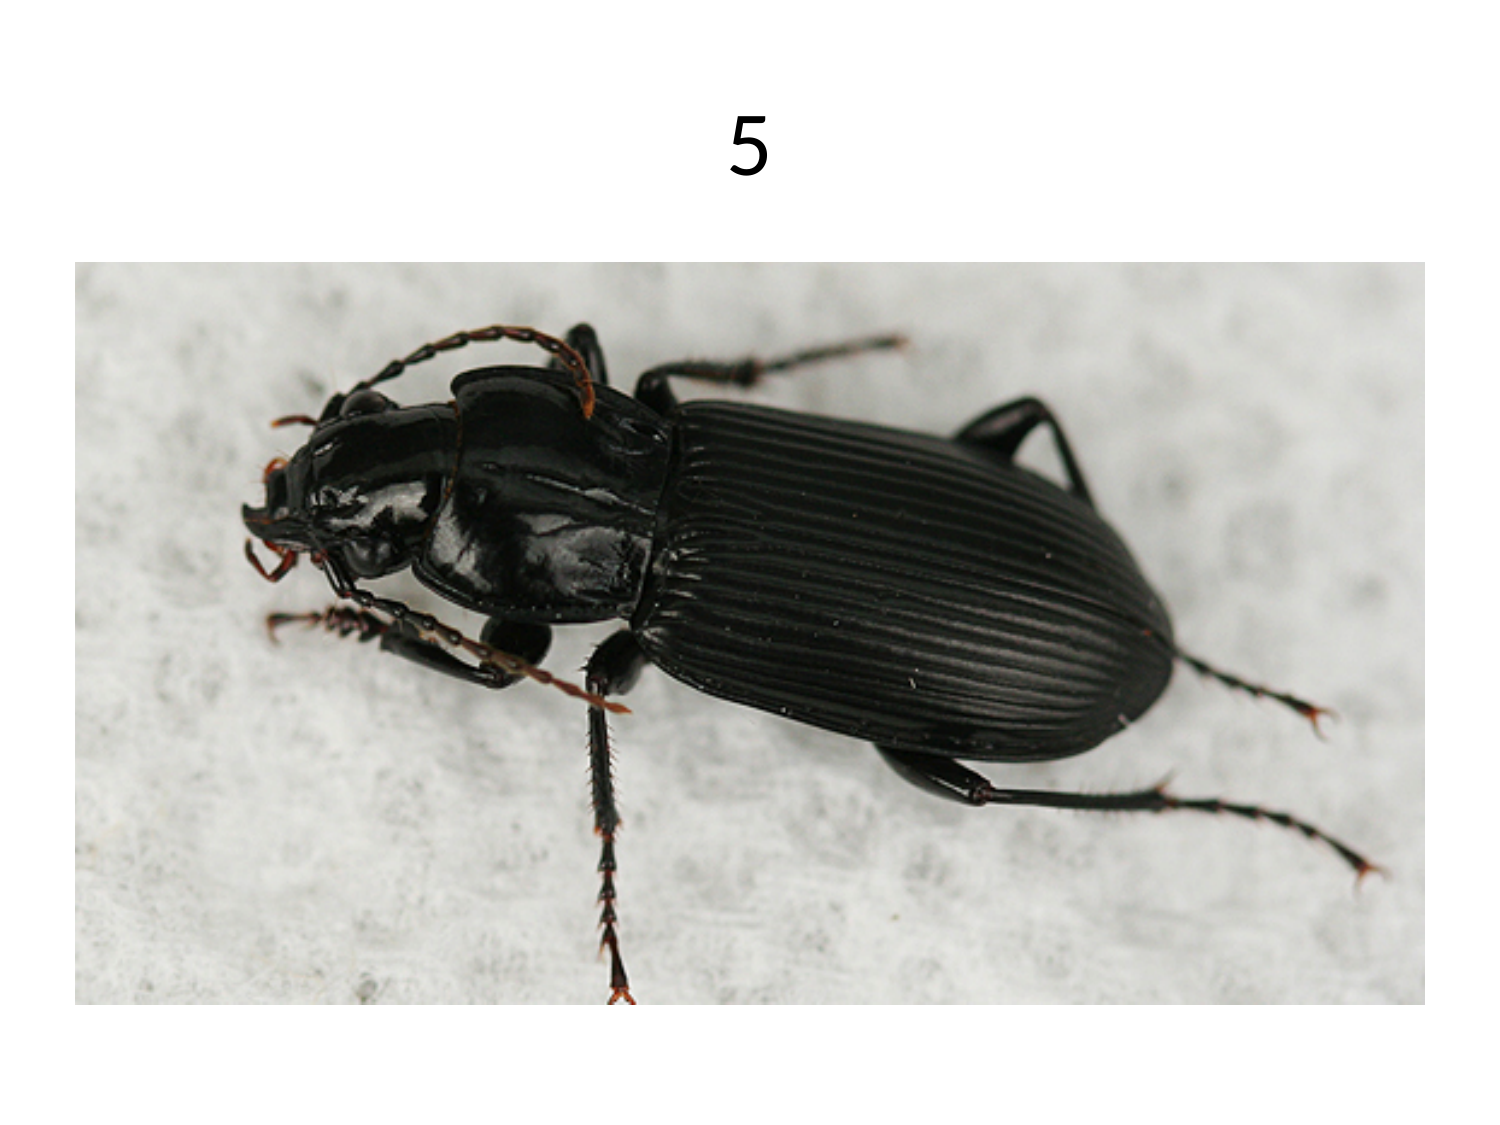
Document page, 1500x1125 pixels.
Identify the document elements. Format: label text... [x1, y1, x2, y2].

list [74, 262, 1426, 1006]
title 5 [75, 45, 1425, 233]
